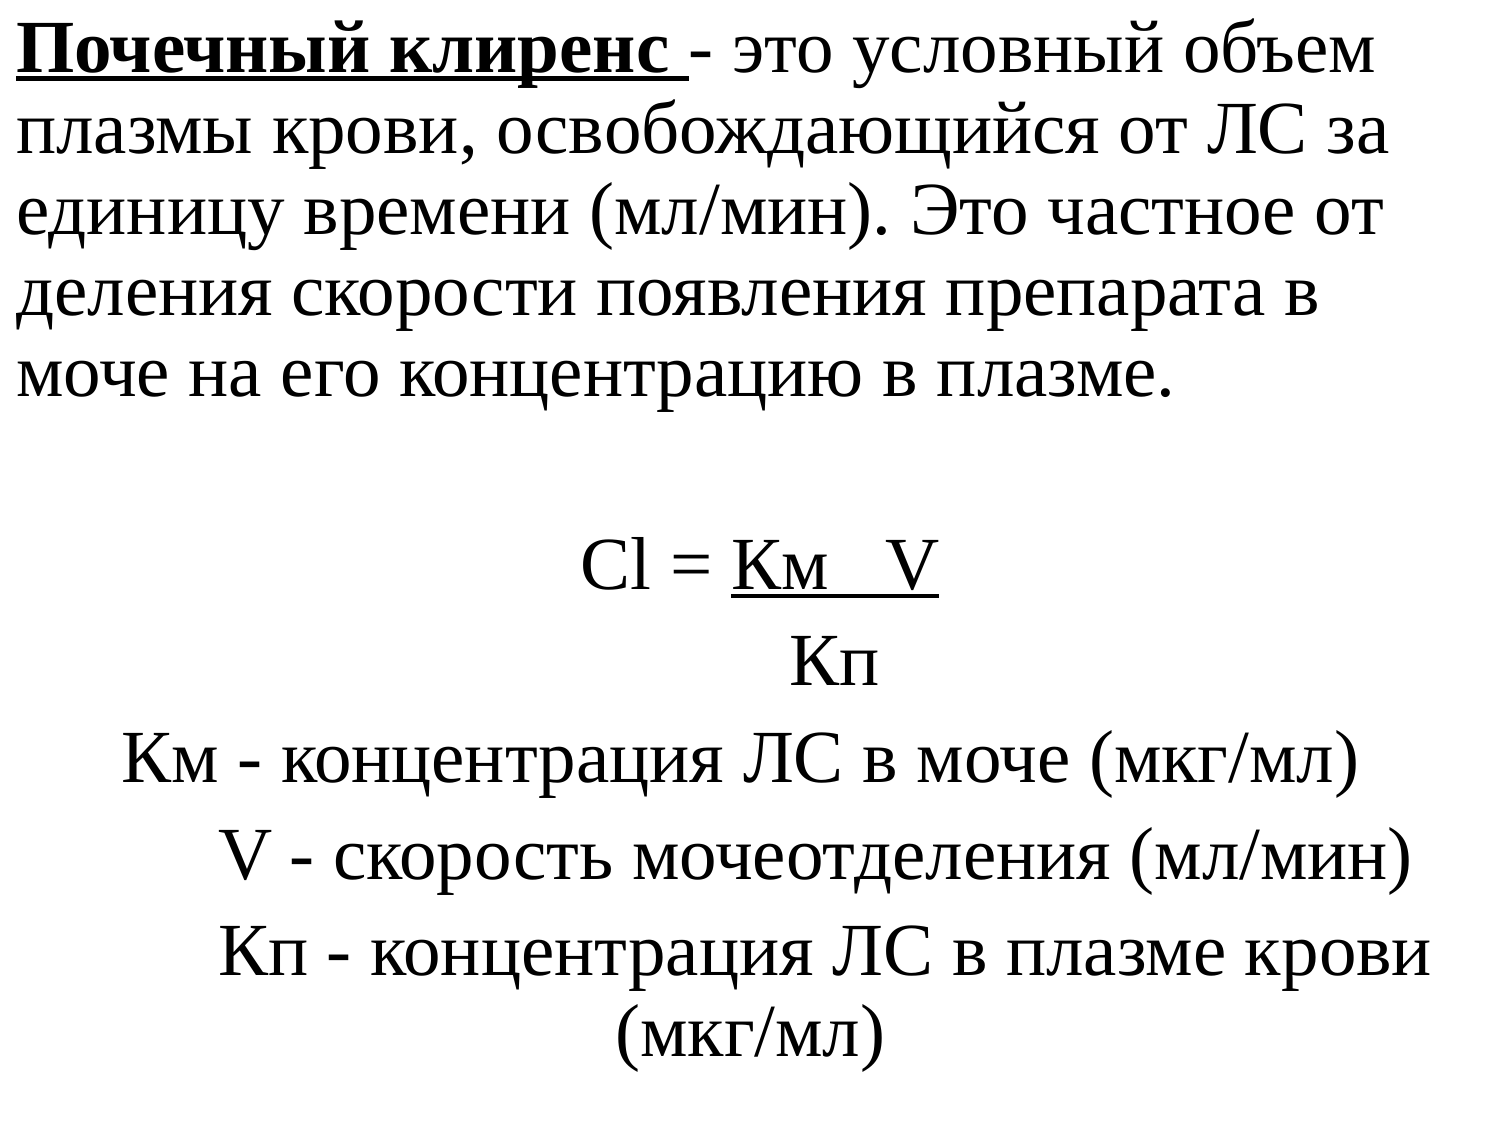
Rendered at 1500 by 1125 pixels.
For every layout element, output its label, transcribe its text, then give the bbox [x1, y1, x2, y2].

list Почечный клиренс - это условный объем плазмы крови, освобождающийся от ЛС за единицу времени (мл/мин). Это частное от деления скорости появления препарата в моче на его концентрацию в плазме. Сl = Км V Кп Км - концентрация ЛС в моче (мкг/мл) V - скорость мочеотделения (мл/мин) Кп - концентрация ЛС в плазме крови (мкг/мл) [1, 0, 1500, 1125]
